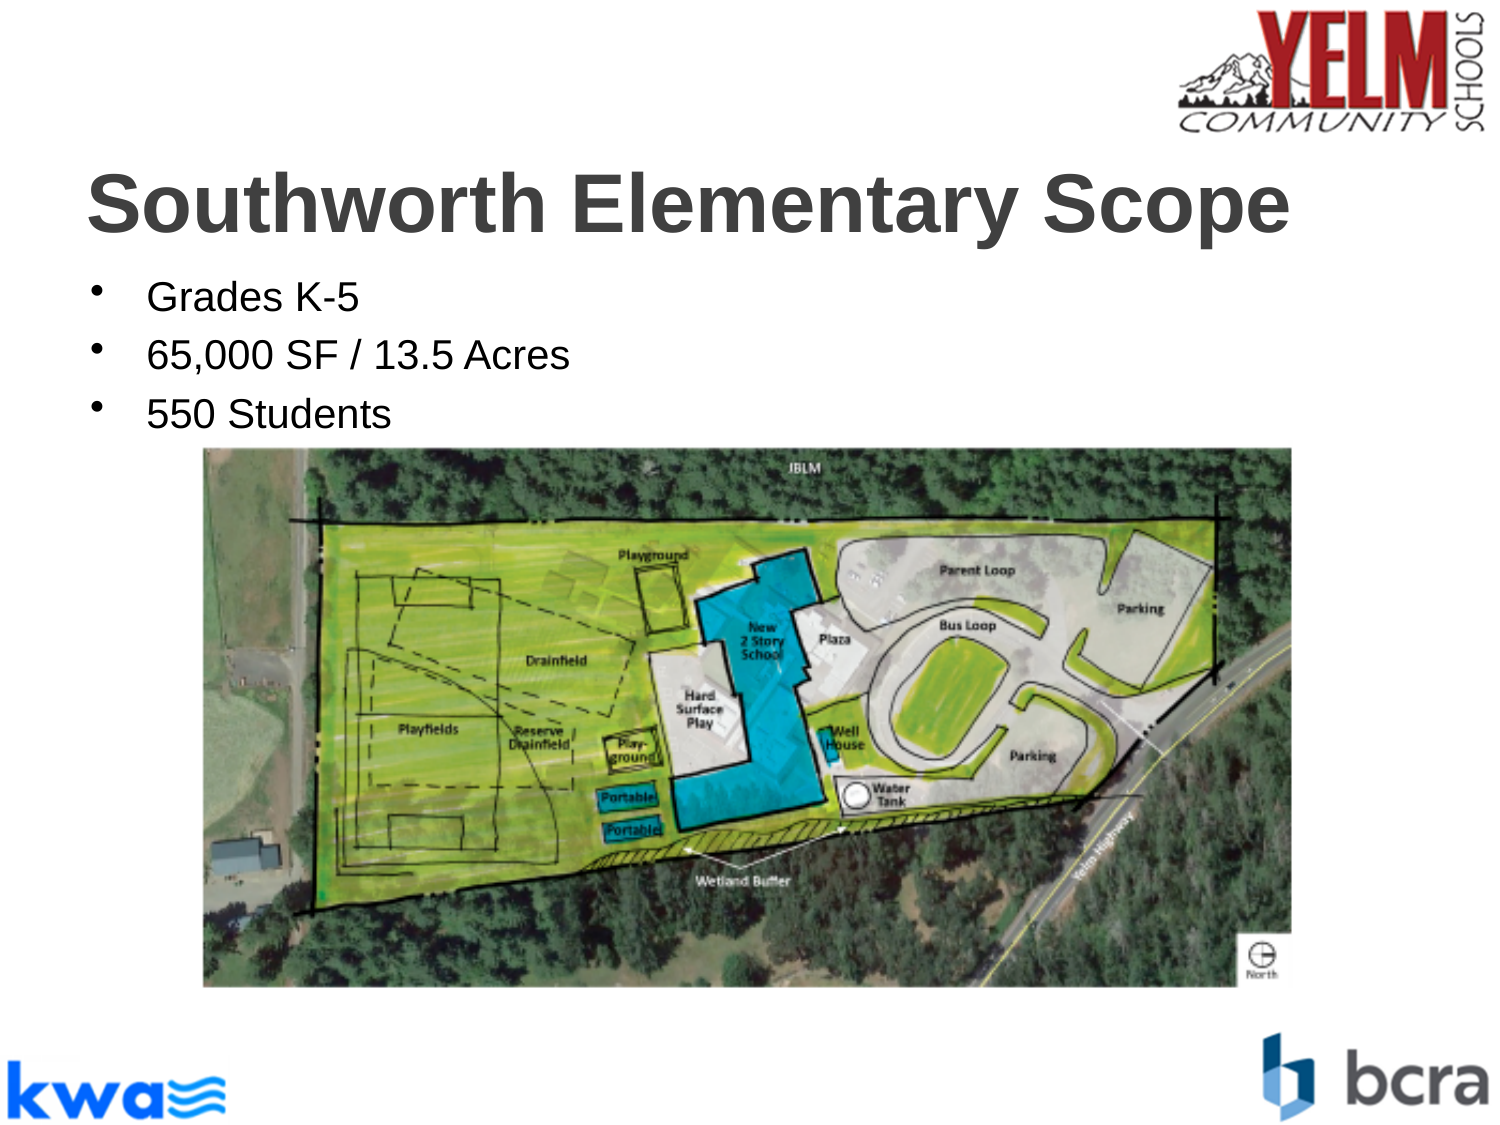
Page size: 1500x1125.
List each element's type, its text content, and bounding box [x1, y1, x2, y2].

picture [1258, 1024, 1495, 1125]
picture [193, 439, 1307, 1006]
text_box Southworth Elementary Scope [70, 142, 1396, 243]
list Grades K-5 65,000 SF / 13.5 Acres 550 Students [75, 262, 1425, 1005]
picture [1174, 0, 1489, 140]
picture [0, 1055, 231, 1125]
